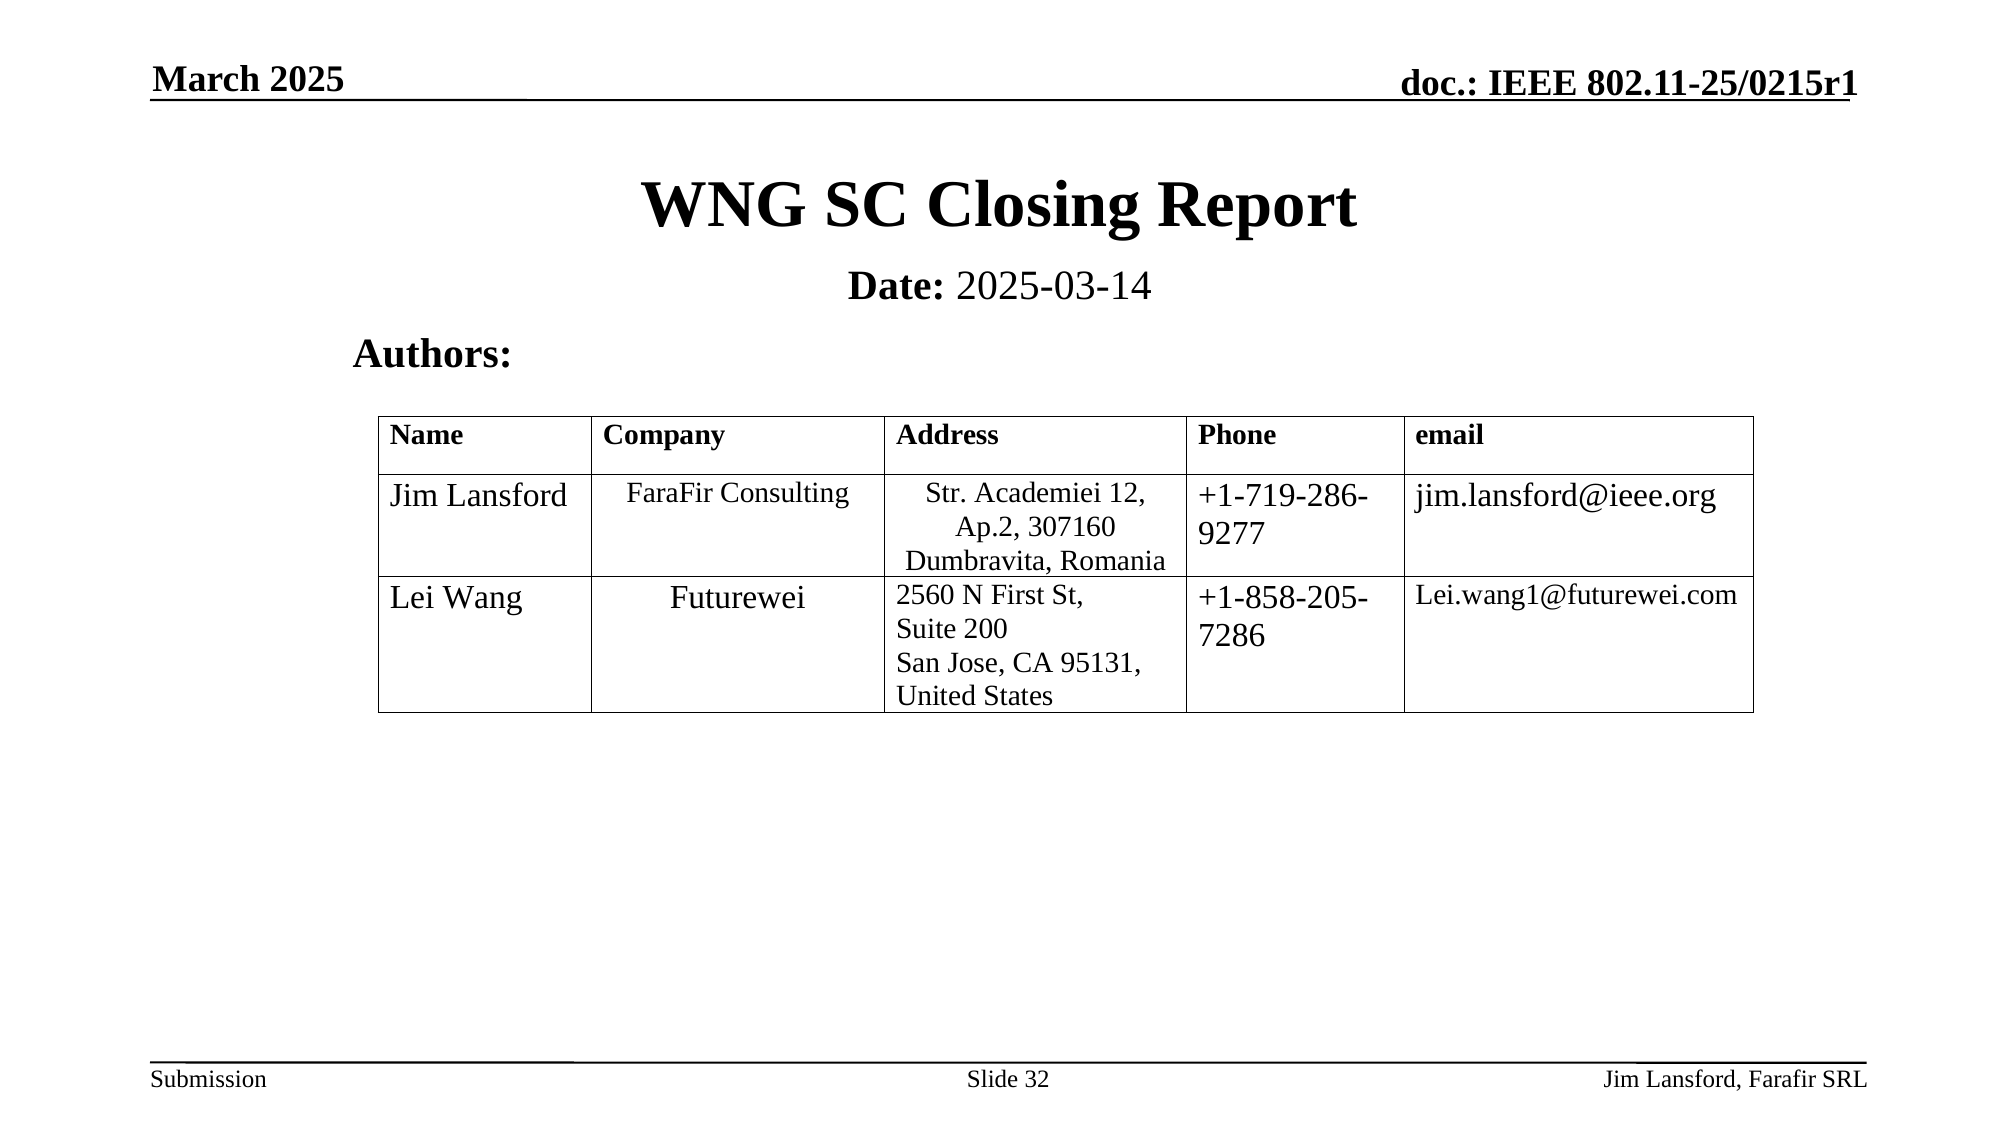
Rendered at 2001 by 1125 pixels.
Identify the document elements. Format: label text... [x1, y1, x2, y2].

slide_number Slide 32 [950, 1061, 1067, 1123]
list Date: 2025-03-14 [362, 249, 1638, 313]
title WNG SC Closing Report [149, 112, 1850, 288]
footer Jim Lansford, Farafir SRL [1171, 1061, 1869, 1093]
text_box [362, 416, 1859, 798]
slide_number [152, 54, 563, 100]
text_box Authors: [337, 318, 575, 381]
